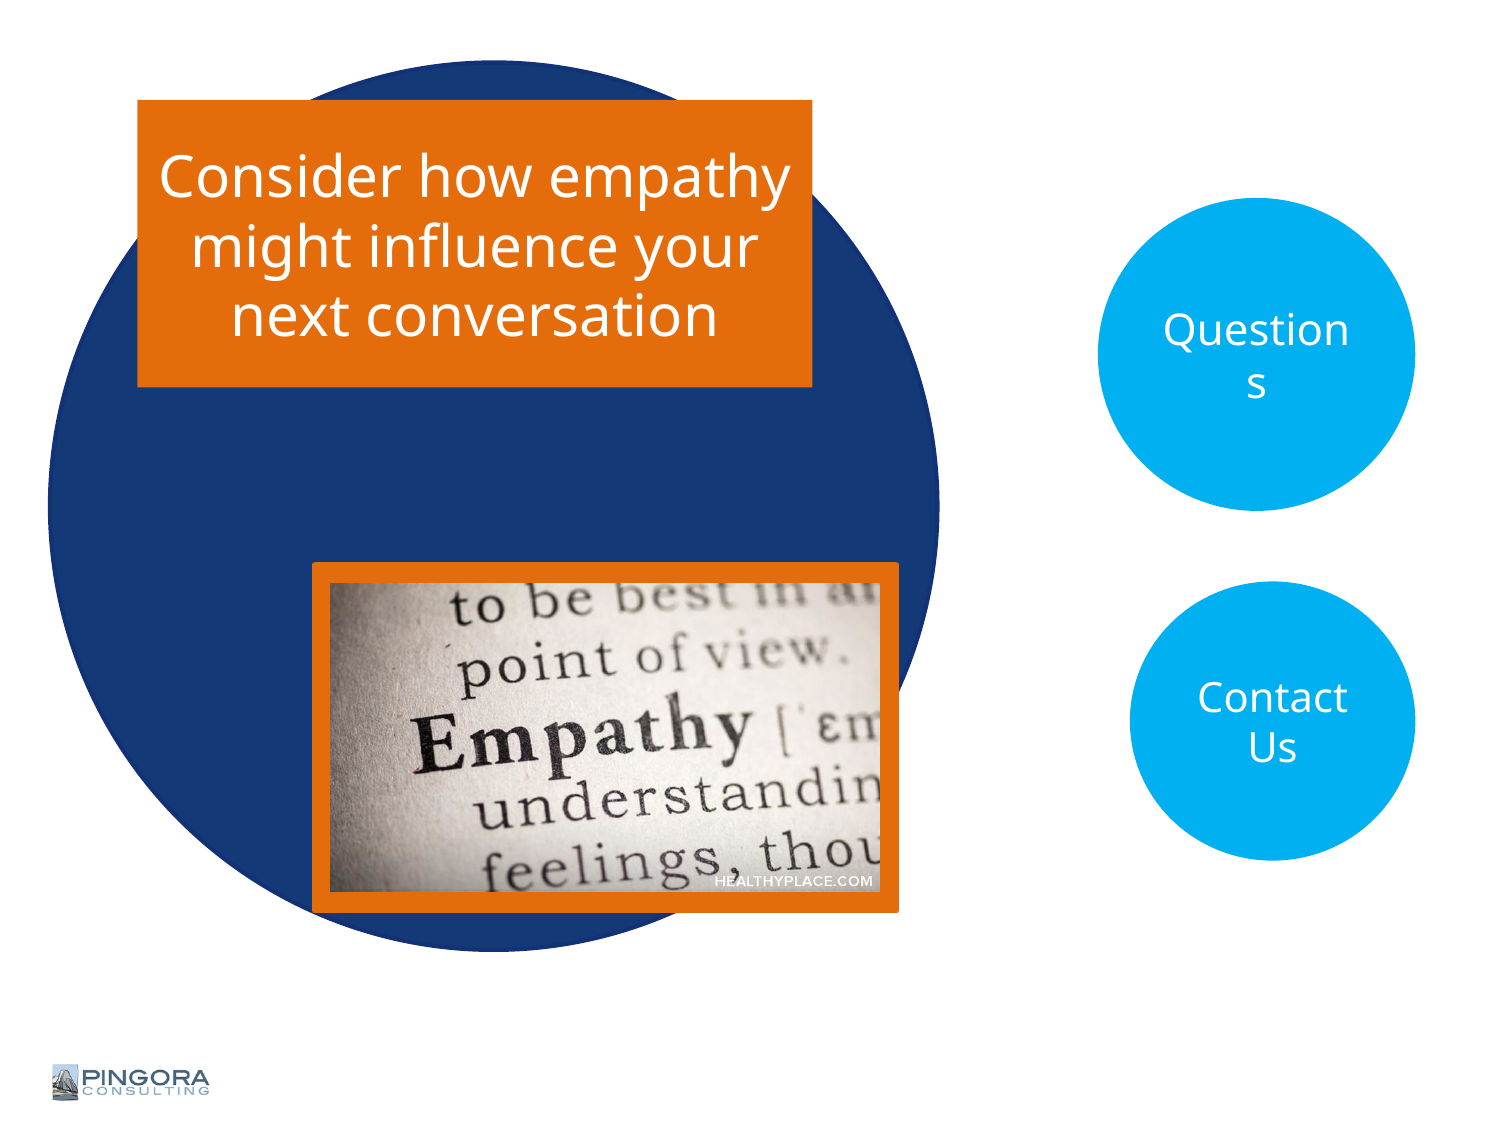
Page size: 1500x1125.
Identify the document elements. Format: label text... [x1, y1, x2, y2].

picture [312, 562, 899, 913]
text_box [47, 195, 940, 912]
text_box Contact Us [1129, 581, 1416, 861]
text_box [332, 922, 655, 952]
text_box Questions [1097, 197, 1416, 511]
title Consider how empathy might influence your next conversation [137, 99, 813, 388]
text_box [312, 60, 676, 99]
picture [49, 1046, 211, 1102]
